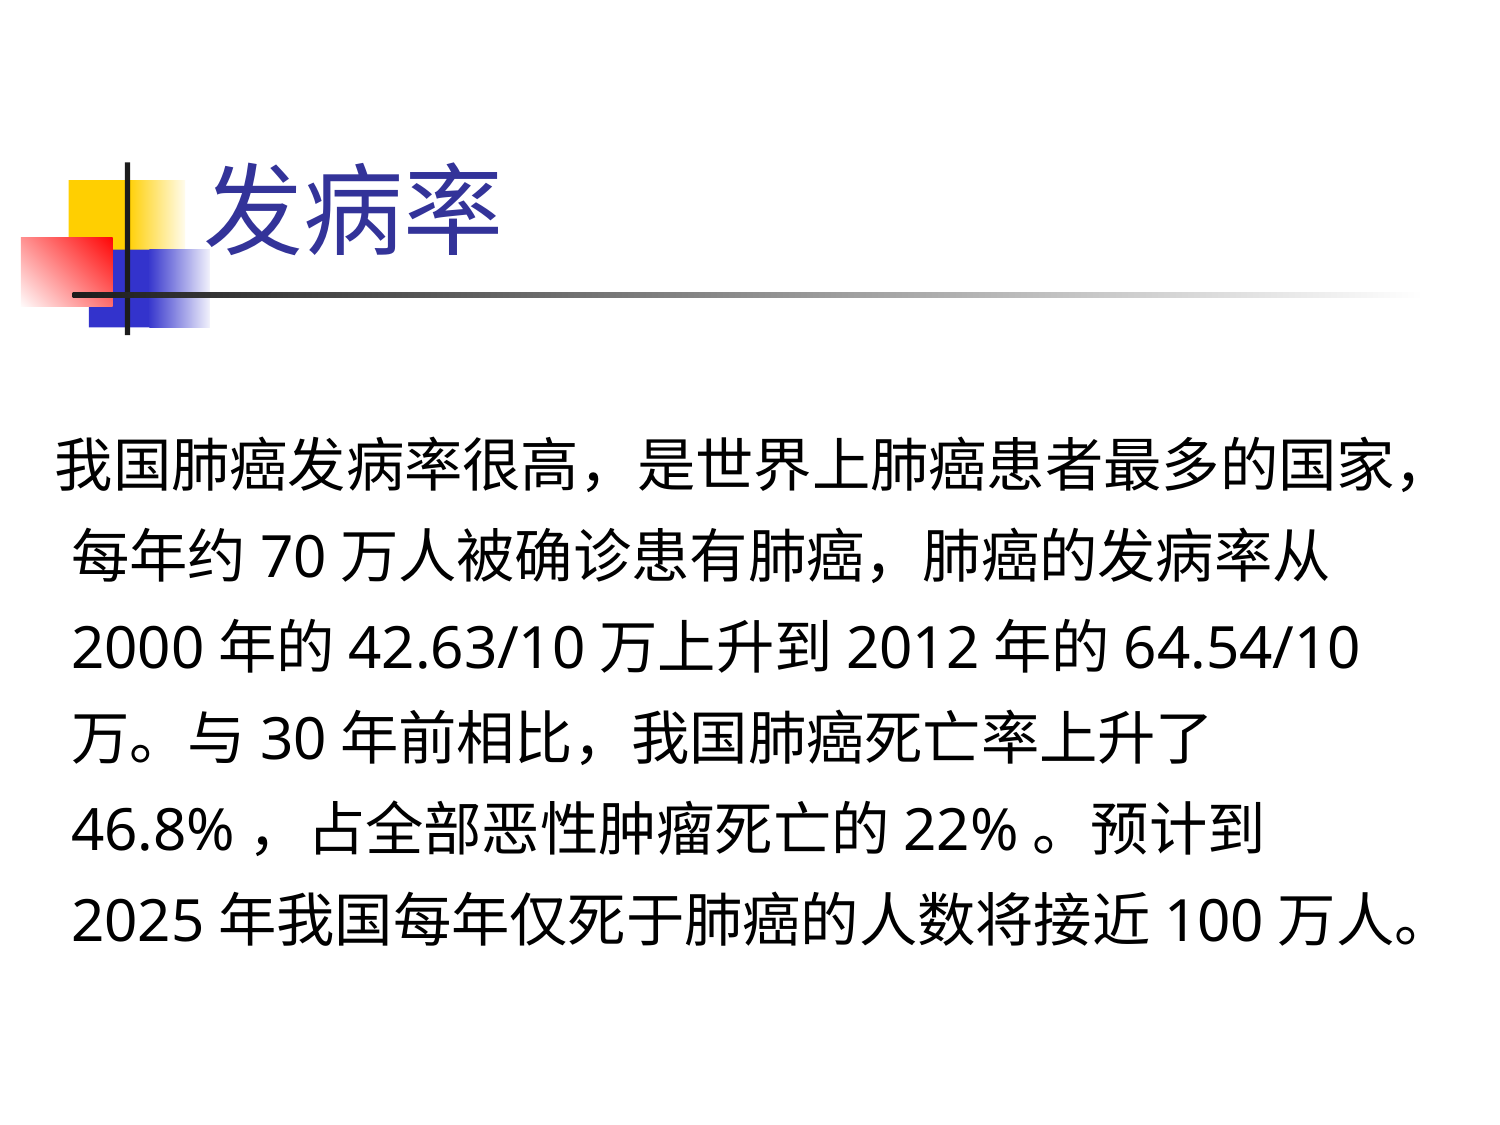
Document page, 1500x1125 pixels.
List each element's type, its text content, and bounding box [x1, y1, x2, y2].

title 发病率 [188, 34, 1468, 276]
list 我国肺癌发病率很高，是世界上肺癌患者最多的国家，每年约70万人被确诊患有肺癌，肺癌的发病率从2000年的42.63/10万上升到2012年的64.54/10万。与30年前相比，我国肺癌死亡率上升了46.8%，占全部恶性肿瘤死亡的22%。预计到2025年我国每年仅死于肺癌的人数将接近100万人。 [0, 399, 1413, 951]
